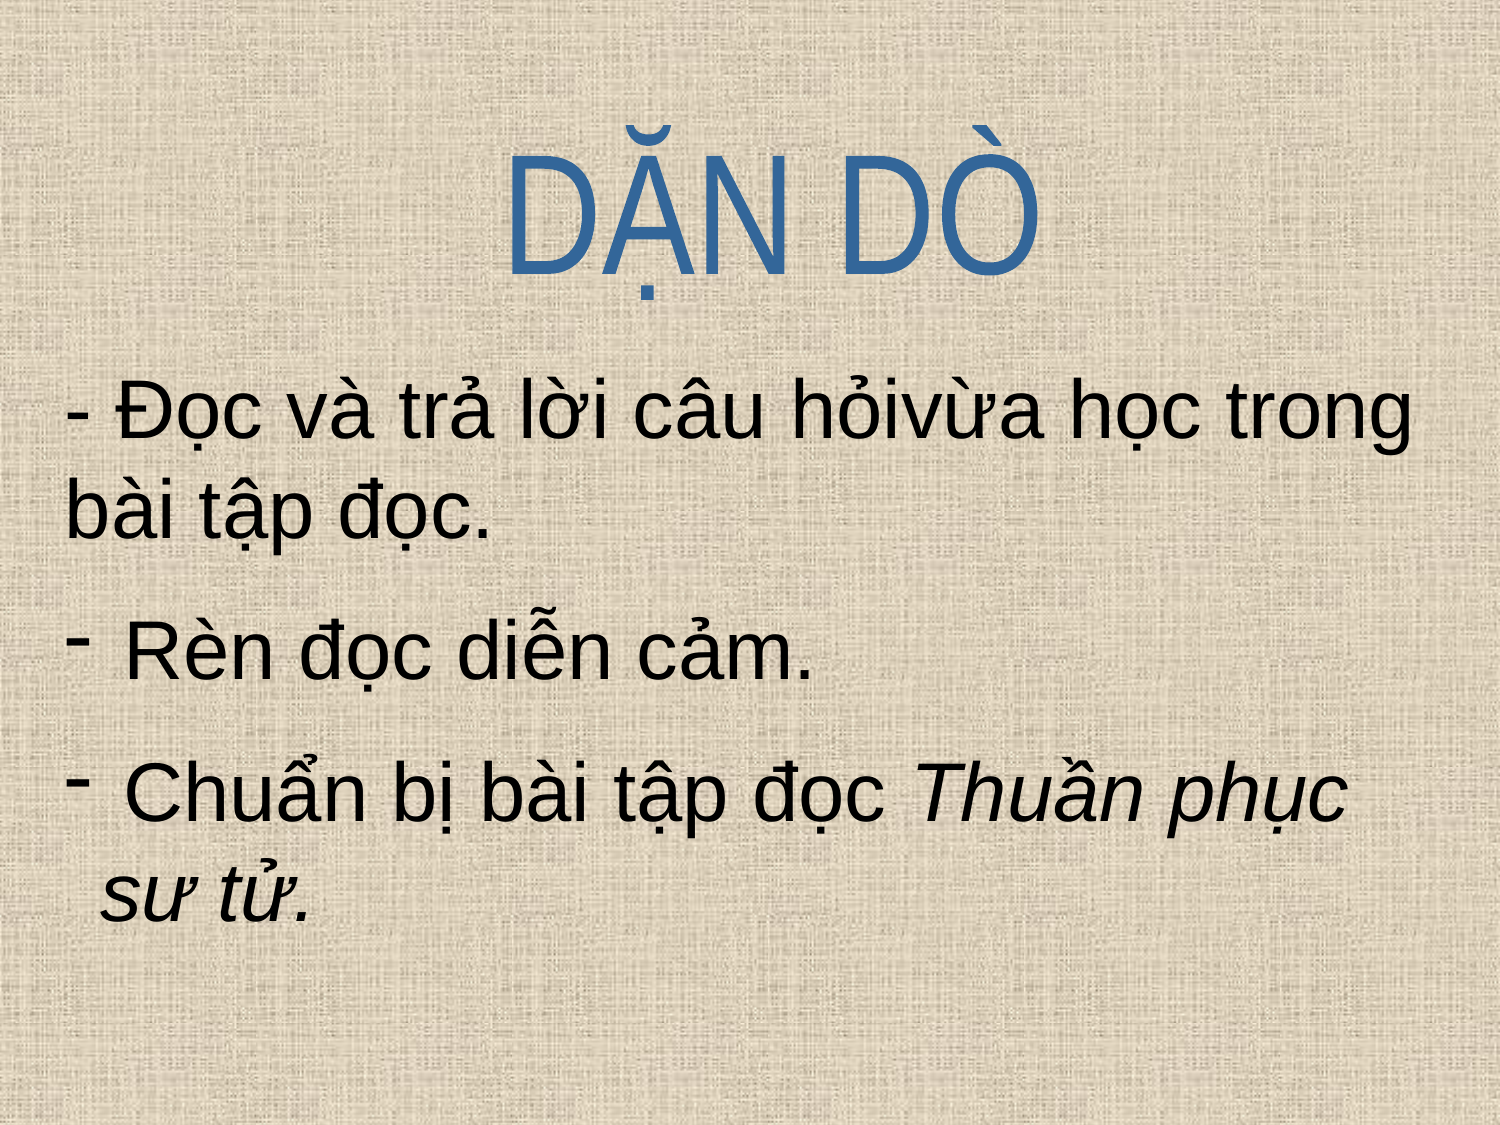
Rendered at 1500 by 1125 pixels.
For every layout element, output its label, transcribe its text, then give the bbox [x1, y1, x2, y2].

text_box - Đọc và trả lời câu hỏivừa học trong bài tập đọc. Rèn đọc diễn cảm. Chuẩn bị bài tập đọc Thuần phục sư tử. [49, 347, 1463, 946]
picture [0, 0, 1500, 1125]
